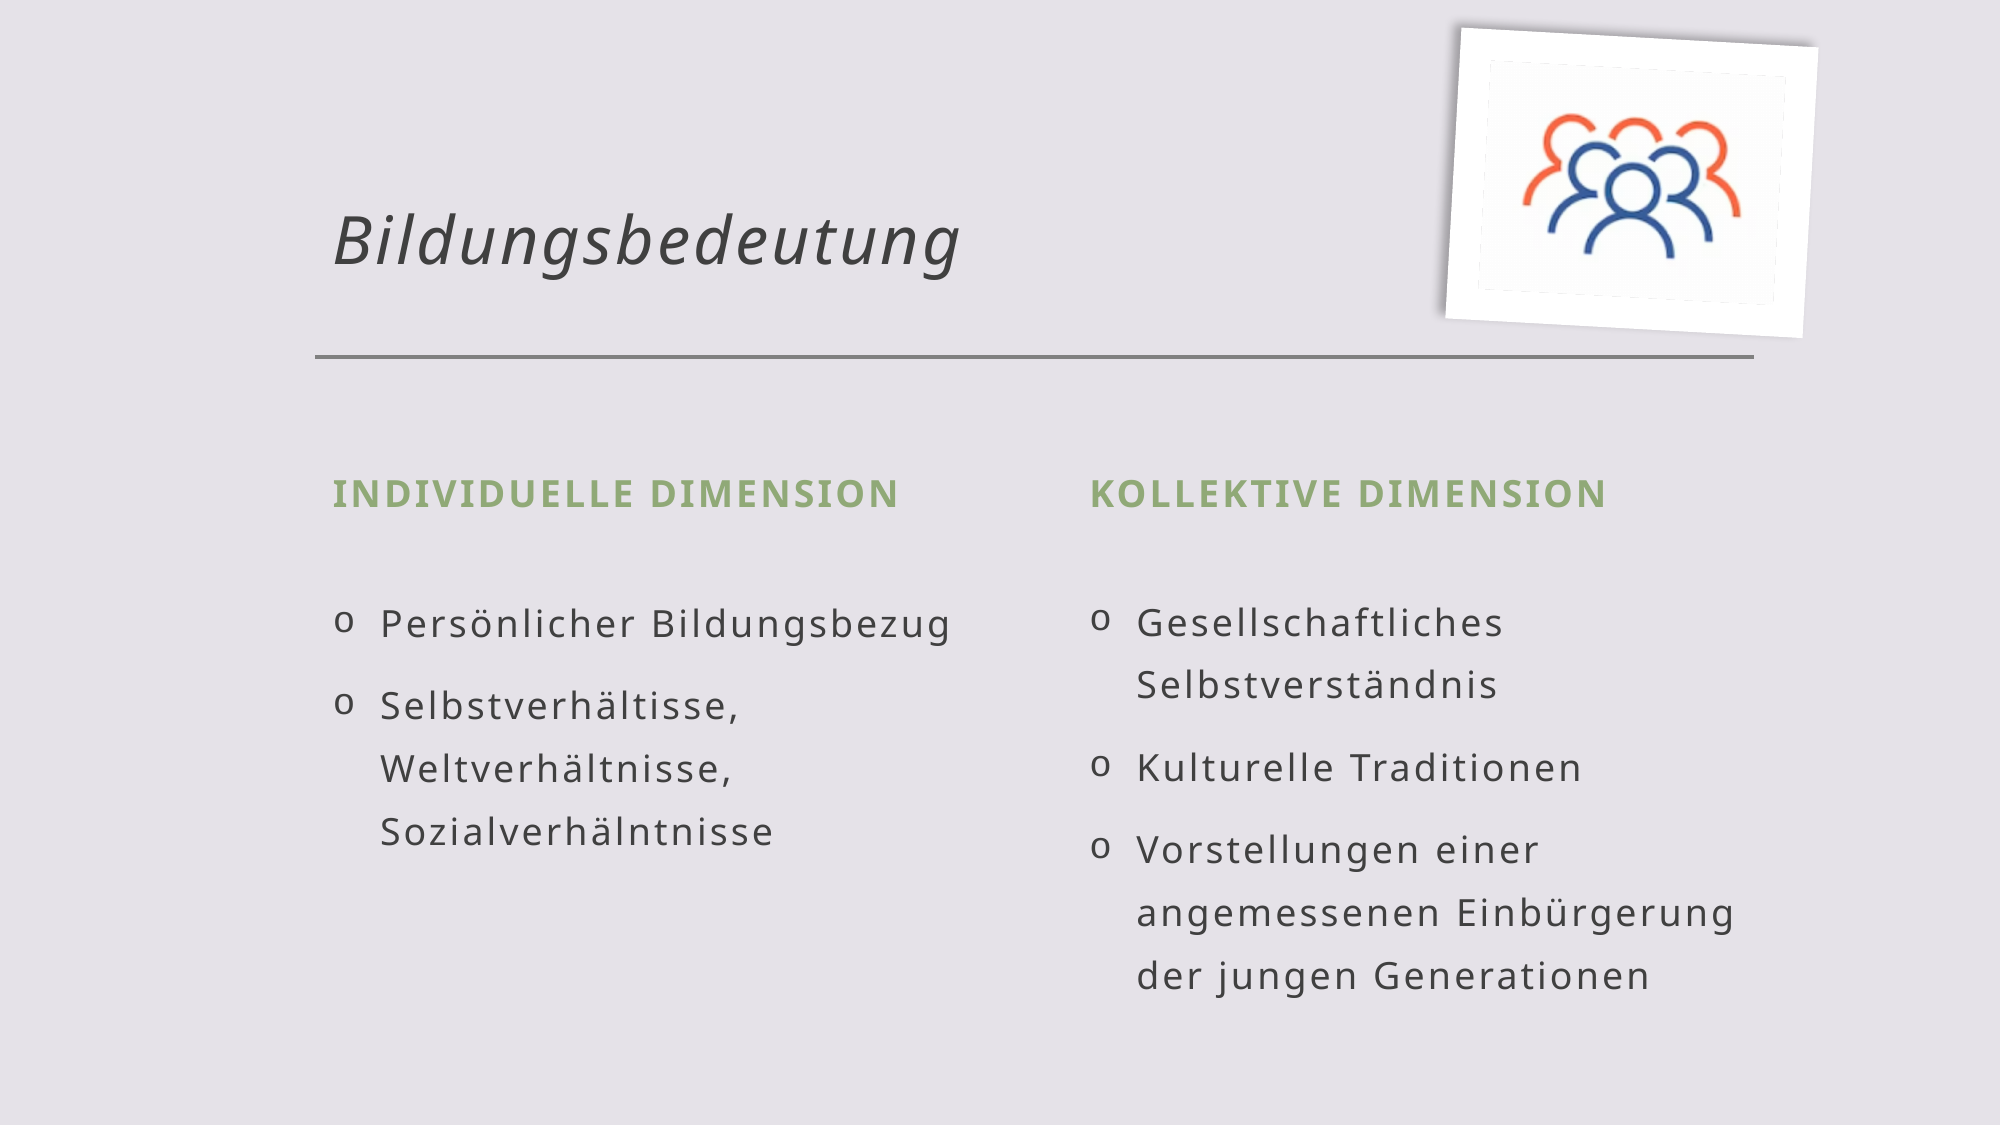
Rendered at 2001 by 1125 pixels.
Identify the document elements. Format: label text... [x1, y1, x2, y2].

list Individuelle dimension [315, 416, 998, 552]
list Persönlicher Bildungsbezug Selbstverhältisse, Weltverhältnisse, Sozialverhälntnisse [315, 563, 998, 1020]
list Kollektive dimension [1071, 424, 1796, 560]
picture [1479, 61, 1785, 305]
title Bildungsbedeutung [315, 72, 1445, 294]
list Gesellschaftliches Selbstverständnis Kulturelle Traditionen Vorstellungen einer angemessenen Einbürgerung der jungen Generationen [1071, 562, 1796, 1079]
